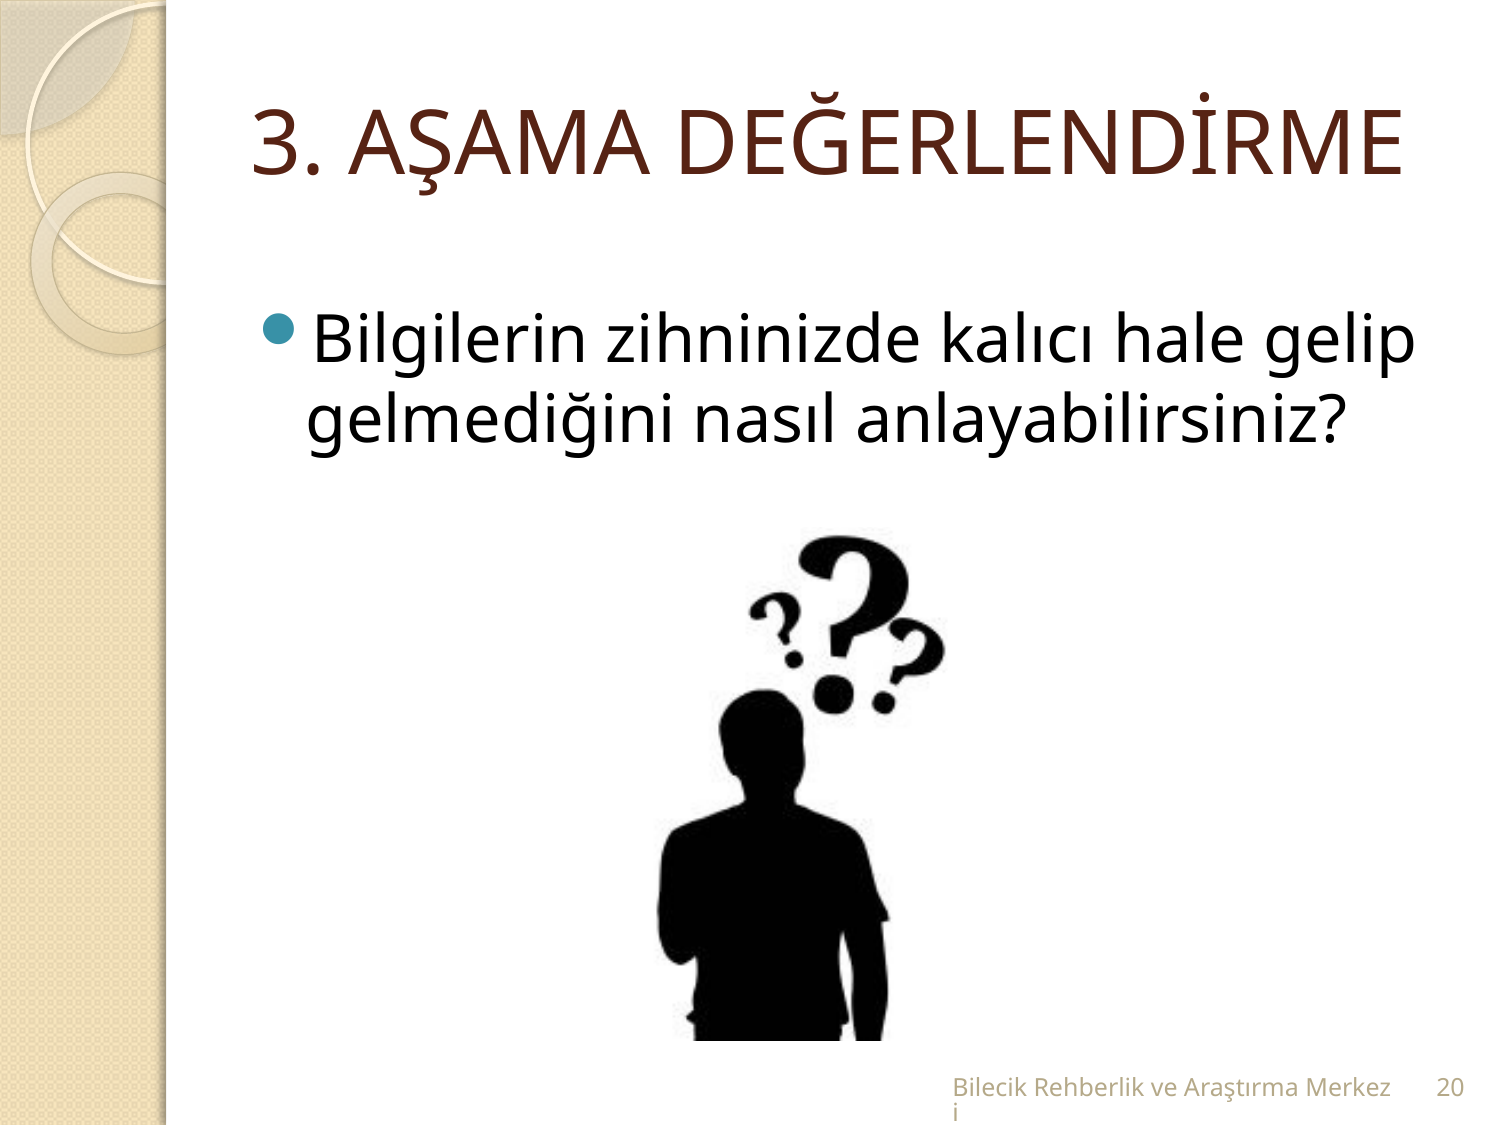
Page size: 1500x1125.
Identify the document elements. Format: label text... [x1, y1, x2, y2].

picture [454, 526, 1140, 1042]
title 3. AŞAMA DEĞERLENDİRME [235, 45, 1466, 233]
list Bilgilerin zihninizde kalıcı hale gelip gelmediğini nasıl anlayabilirsiniz? [230, 196, 1461, 984]
footer Bilecik Rehberlik ve Araştırma Merkezi [937, 1034, 1413, 1113]
slide_number 20 [1413, 1034, 1488, 1113]
